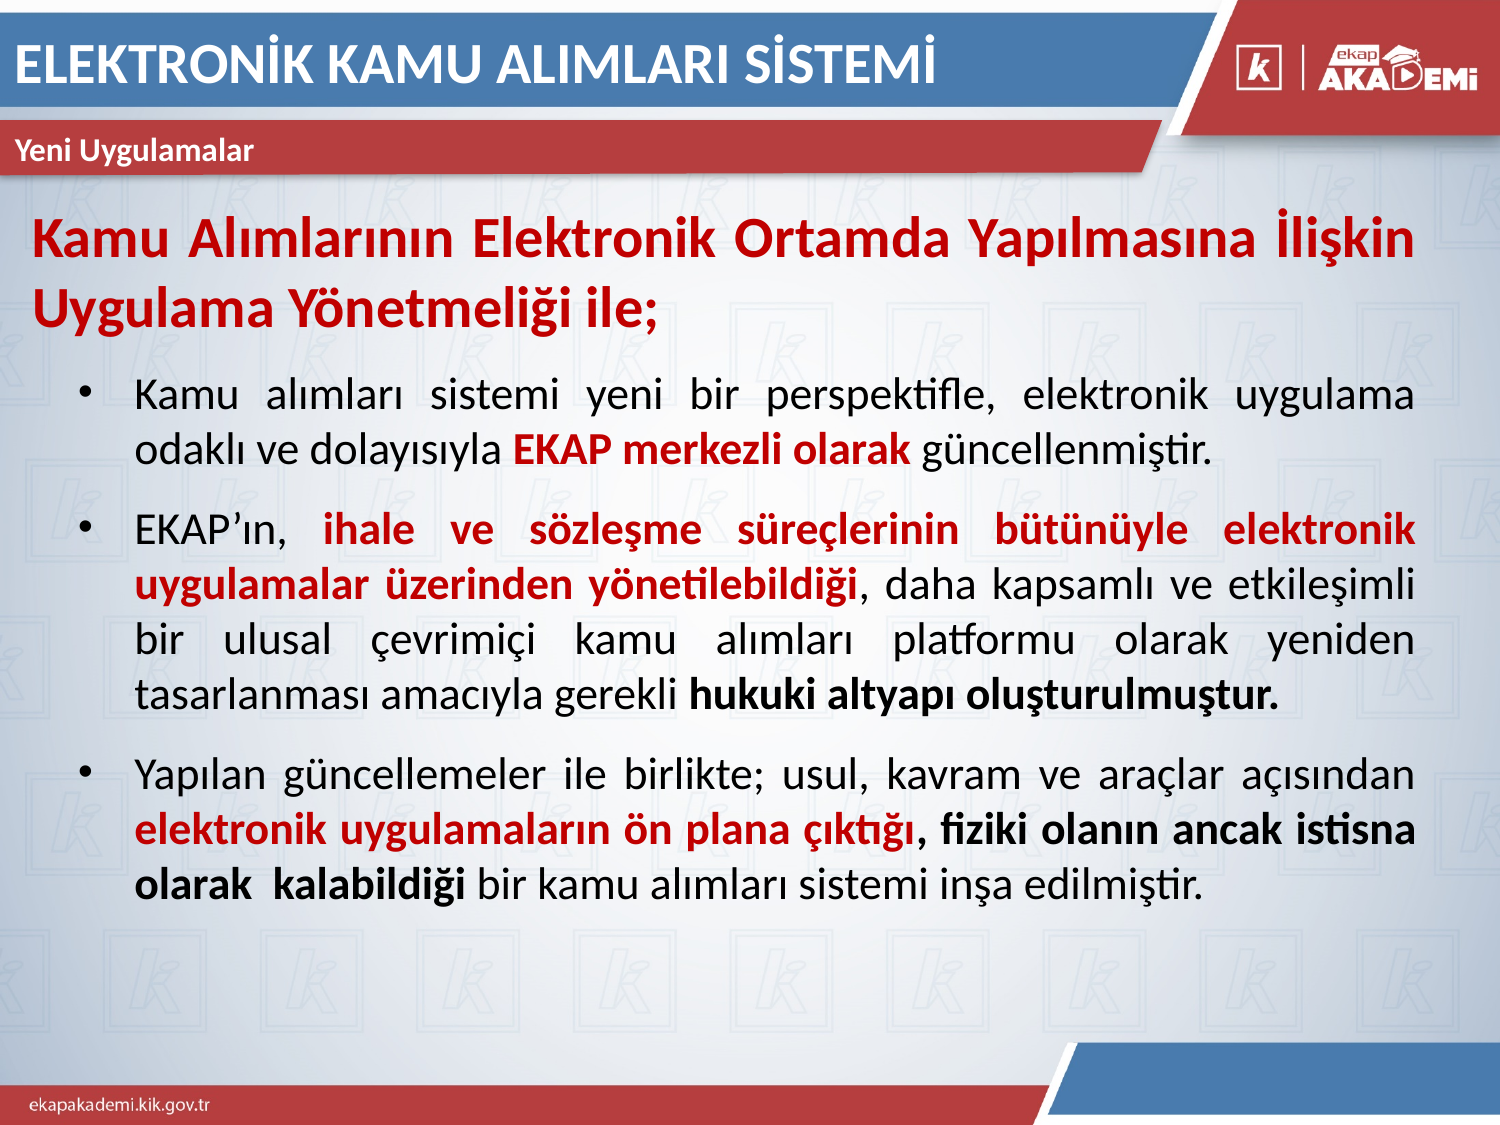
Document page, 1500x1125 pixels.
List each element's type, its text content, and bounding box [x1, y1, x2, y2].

text_box Kamu Alımlarının Elektronik Ortamda Yapılmasına İlişkin Uygulama Yönetmeliği ile; Kamu alımları sistemi yeni bir perspektifle, elektronik uygulama odaklı ve dolayısıyla EKAP merkezli olarak güncellenmiştir. EKAP’ın, ihale ve sözleşme süreçlerinin bütünüyle elektronik uygulamalar üzerinden yönetilebildiği, daha kapsamlı ve etkileşimli bir ulusal çevrimiçi kamu alımları platformu olarak yeniden tasarlanması amacıyla gerekli hukuki altyapı oluşturulmuştur. Yapılan güncellemeler ile birlikte; usul, kavram ve araçlar açısından elektronik uygulamaların ön plana çıktığı, fiziki olanın ancak istisna olarak kalabildiği bir kamu alımları sistemi inşa edilmiştir. [17, 191, 1432, 916]
picture [0, 0, 1500, 1125]
text_box Yeni Uygulamalar [0, 119, 1163, 176]
text_box ELEKTRONİK KAMU ALIMLARI SİSTEMİ [0, 18, 1191, 103]
